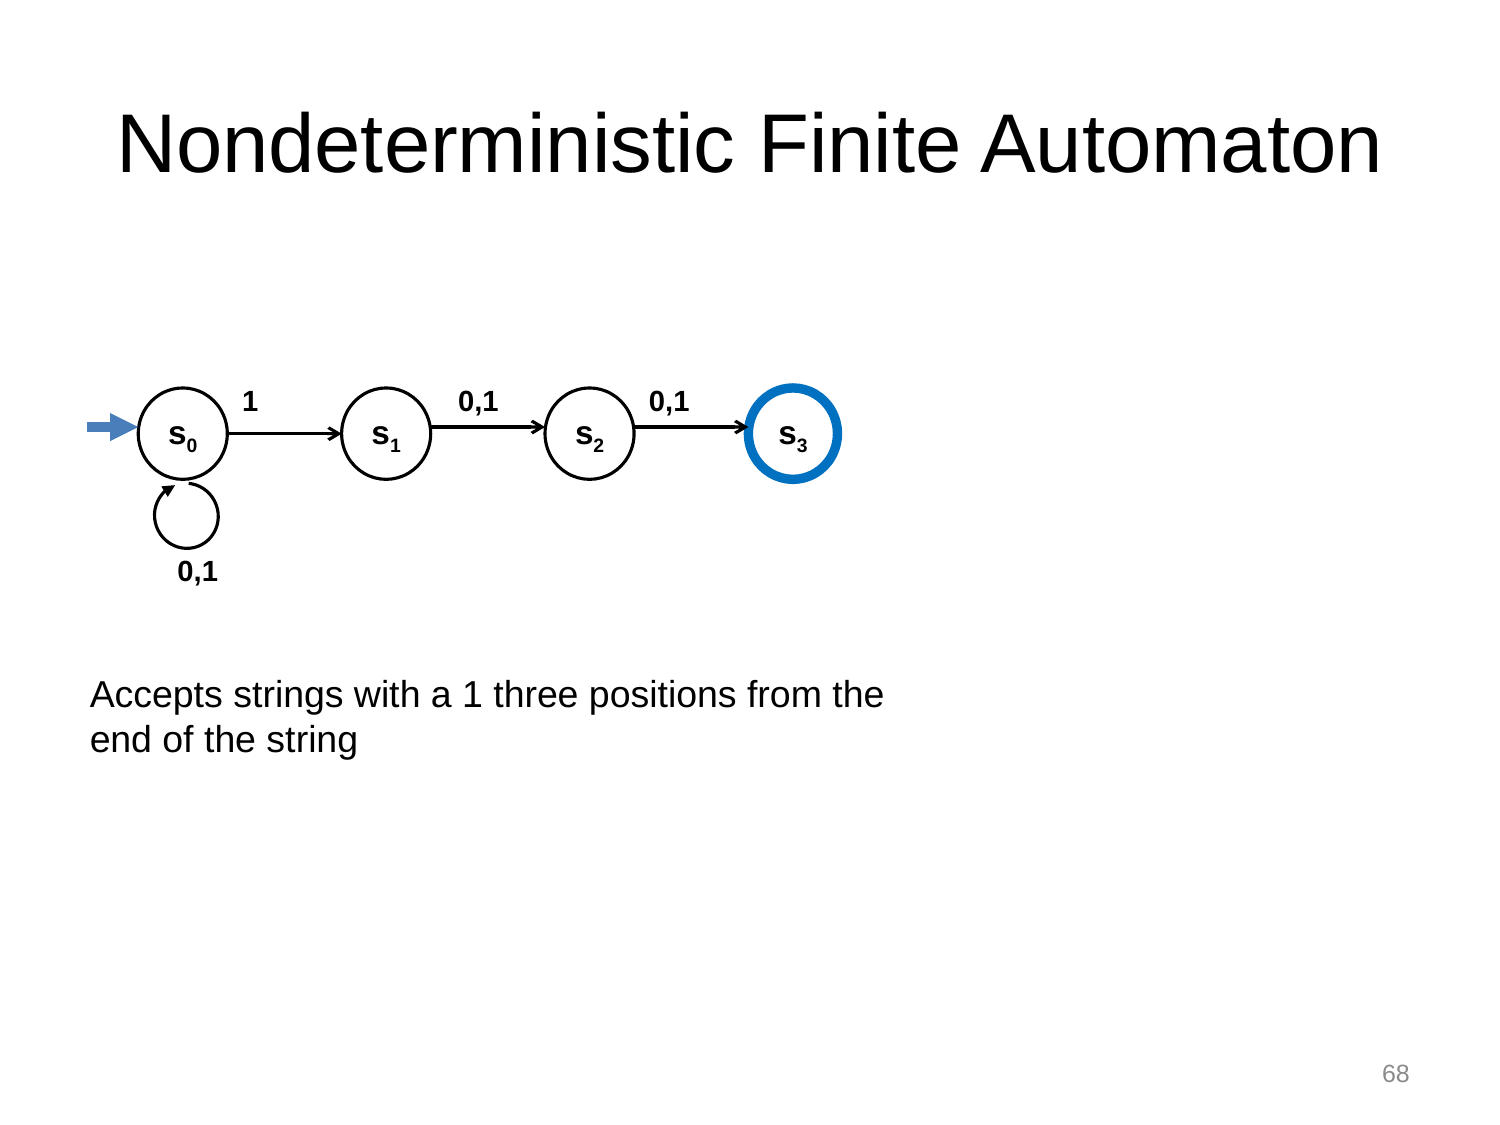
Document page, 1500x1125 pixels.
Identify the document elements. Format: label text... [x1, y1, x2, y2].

text_box Accepts strings with a 1 three positions from the end of the string [75, 662, 925, 768]
slide_number 68 [1074, 1042, 1425, 1103]
title Nondeterministic Finite Automaton [75, 45, 1425, 233]
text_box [87, 374, 838, 596]
